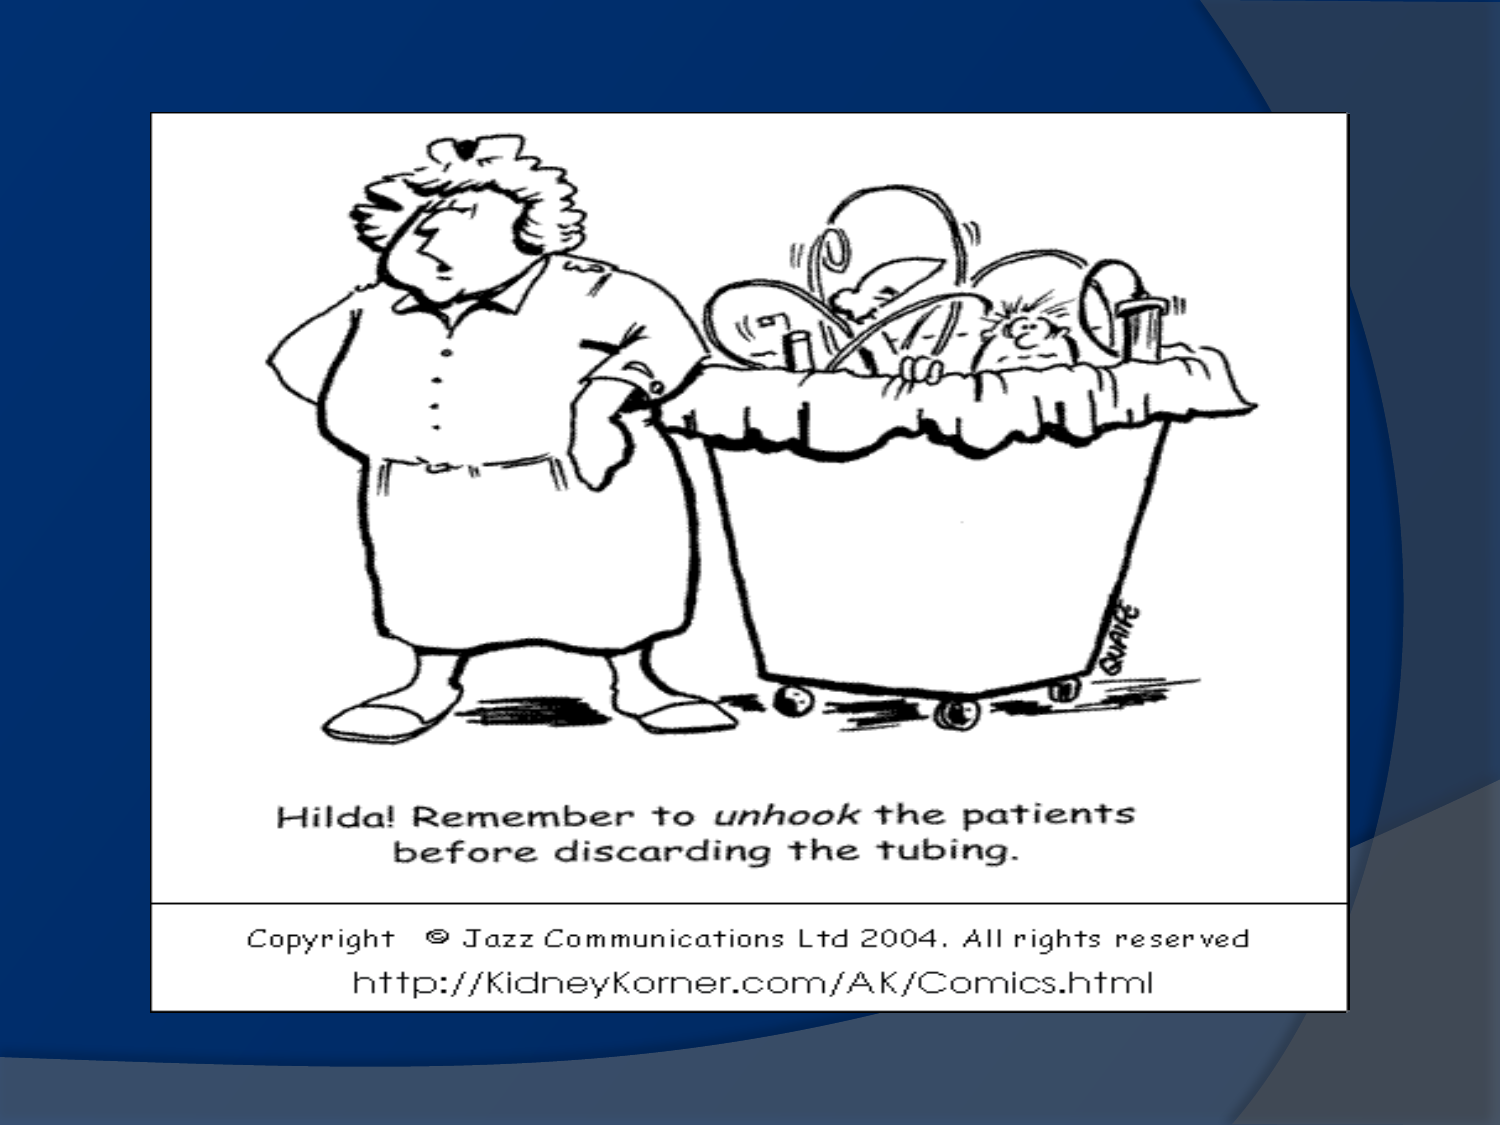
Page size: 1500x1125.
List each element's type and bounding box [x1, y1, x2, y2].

list [149, 112, 1351, 1013]
